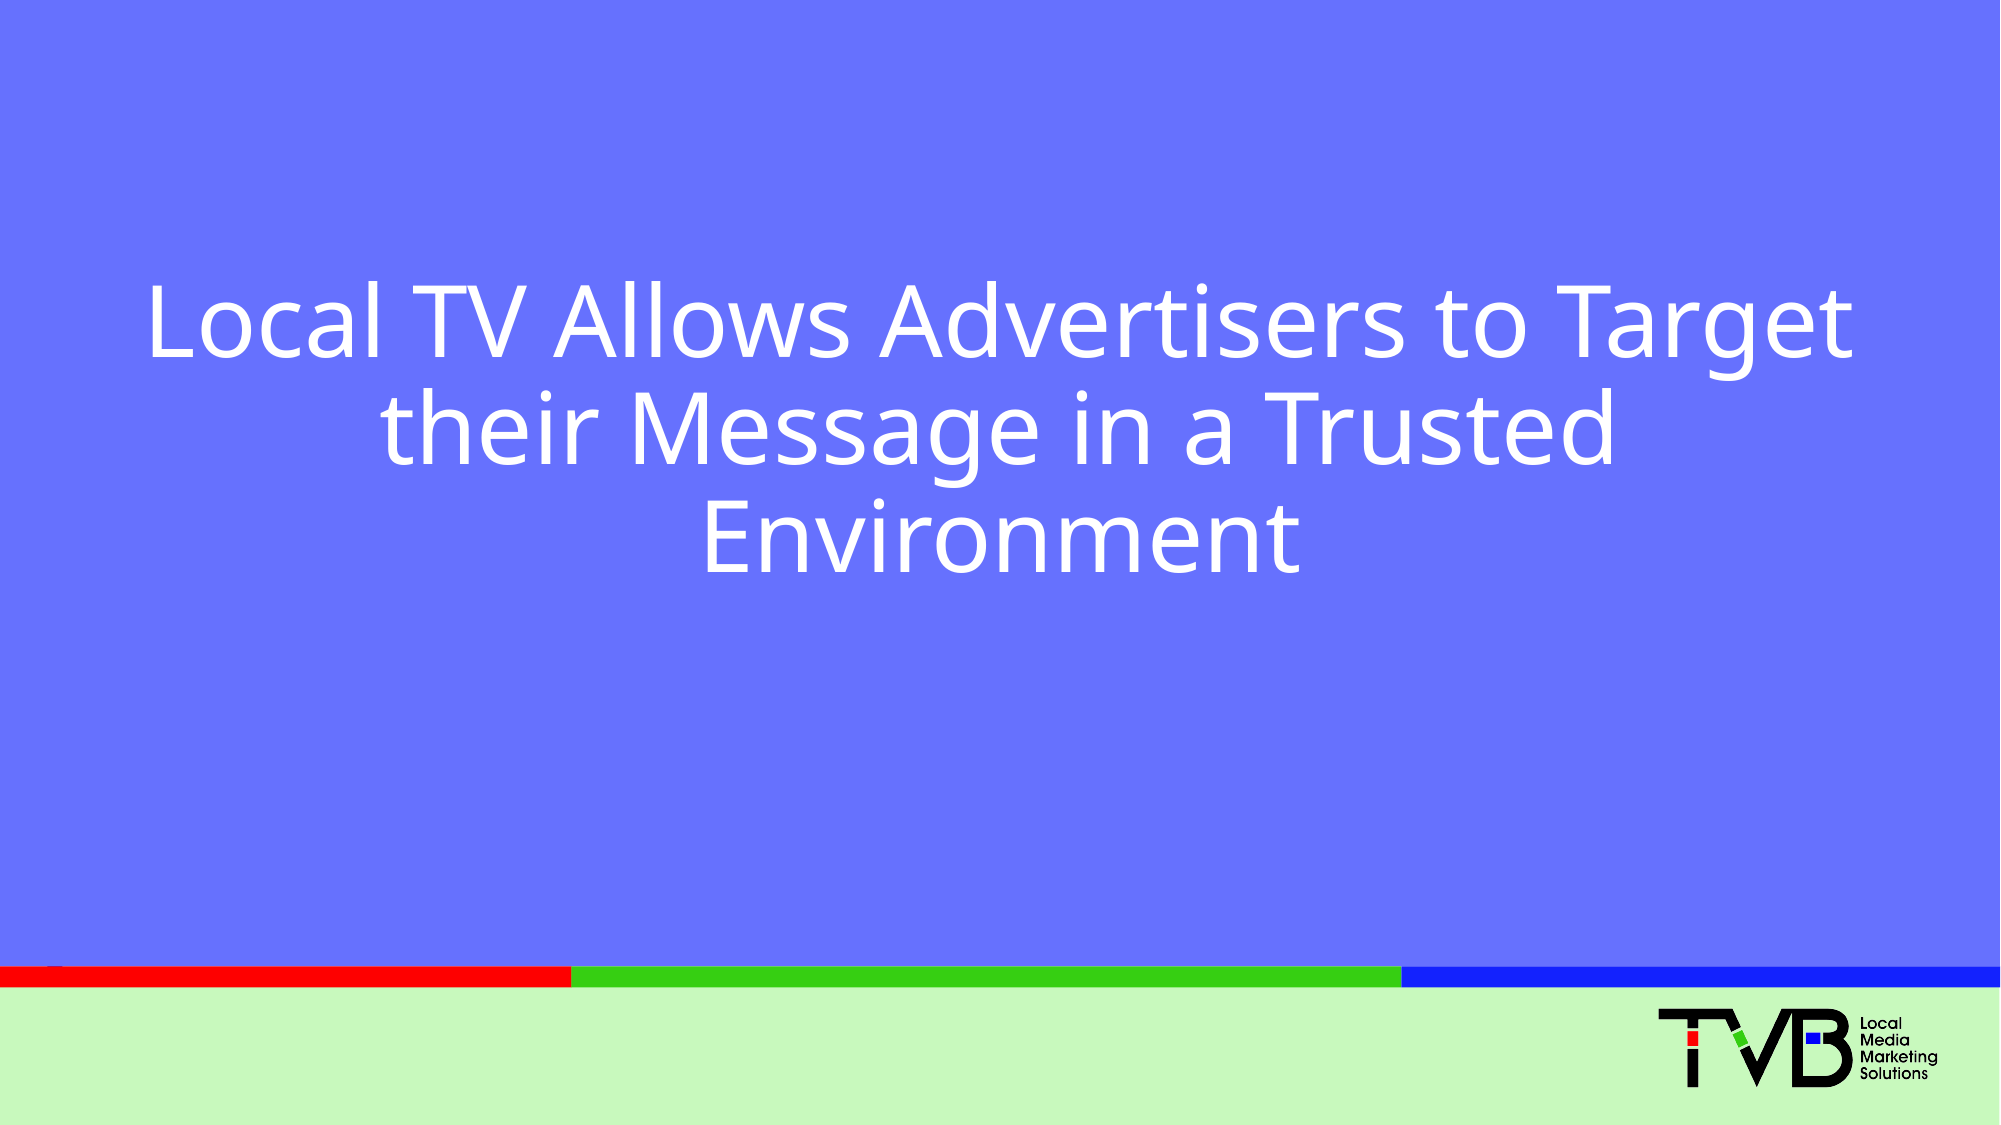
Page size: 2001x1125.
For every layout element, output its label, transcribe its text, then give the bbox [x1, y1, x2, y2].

picture [1658, 1008, 1938, 1088]
title Local TV Allows Advertisers to Target their Message in a Trusted Environment [62, 315, 1938, 550]
